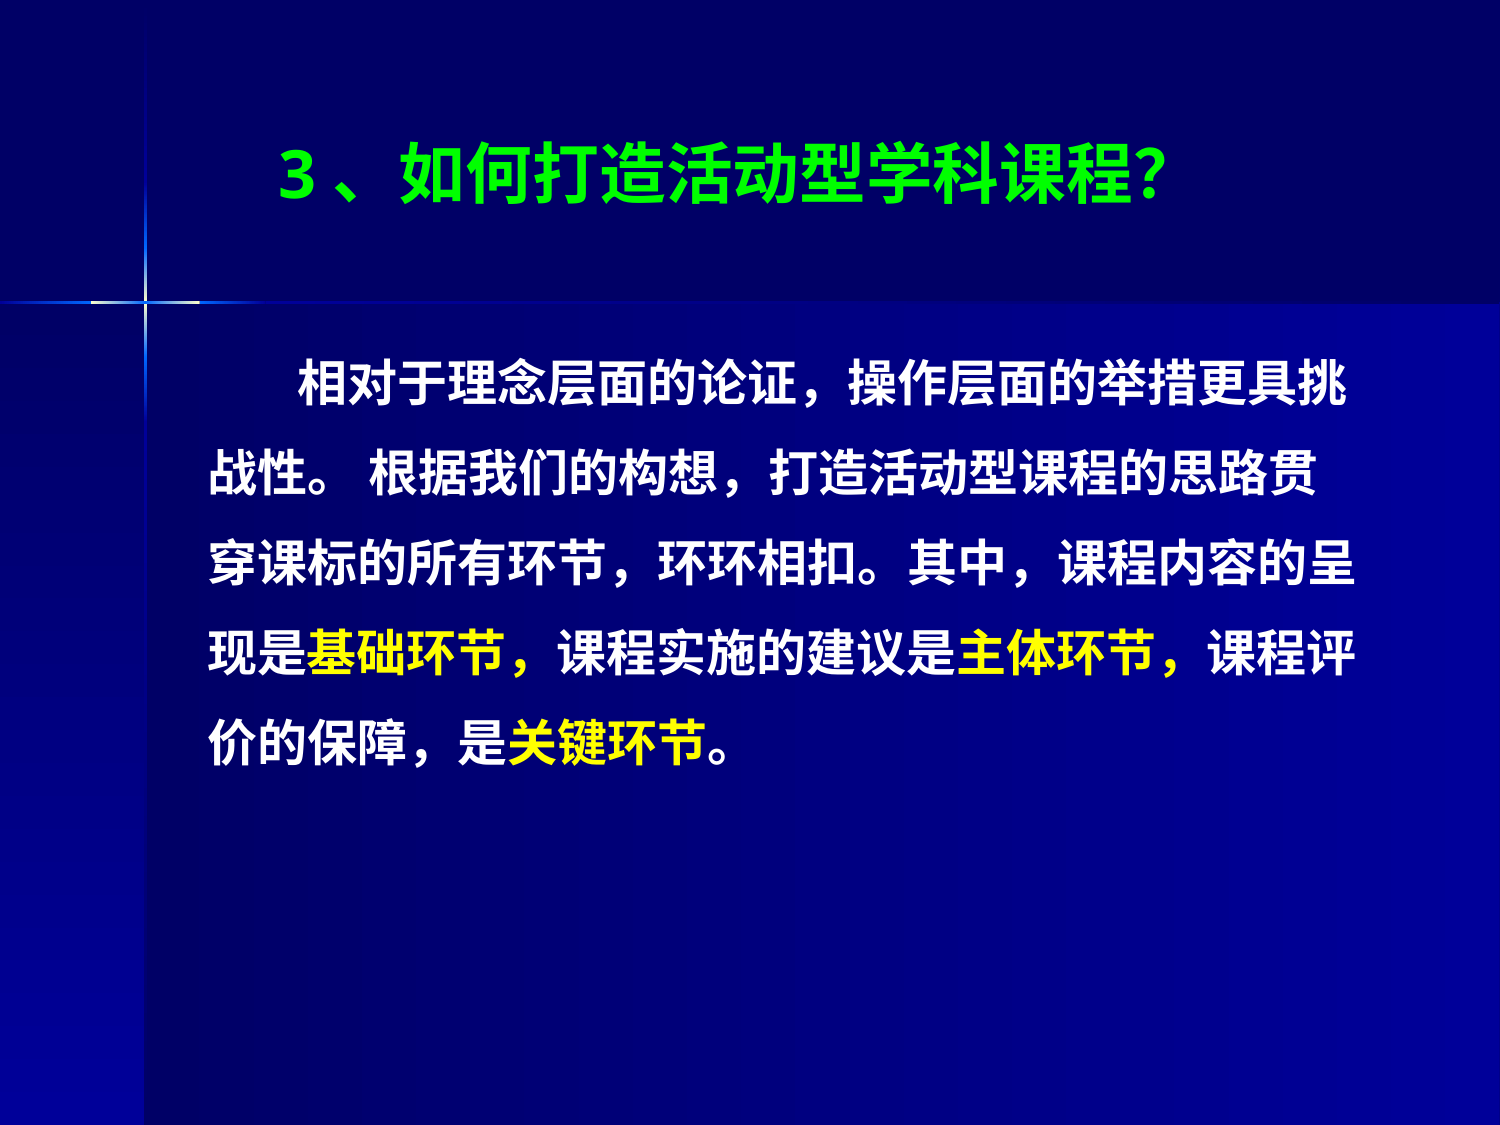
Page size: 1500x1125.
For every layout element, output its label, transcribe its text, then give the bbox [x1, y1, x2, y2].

title 3、如何打造活动型学科课程？ [52, 61, 1426, 281]
list 相对于理念层面的论证，操作层面的举措更具挑战性。 根据我们的构想，打造活动型课程的思路贯穿课标的所有环节，环环相扣。其中，课程内容的呈现是基础环节，课程实施的建议是主体环节，课程评价的保障，是关键环节。 [135, 314, 1376, 999]
